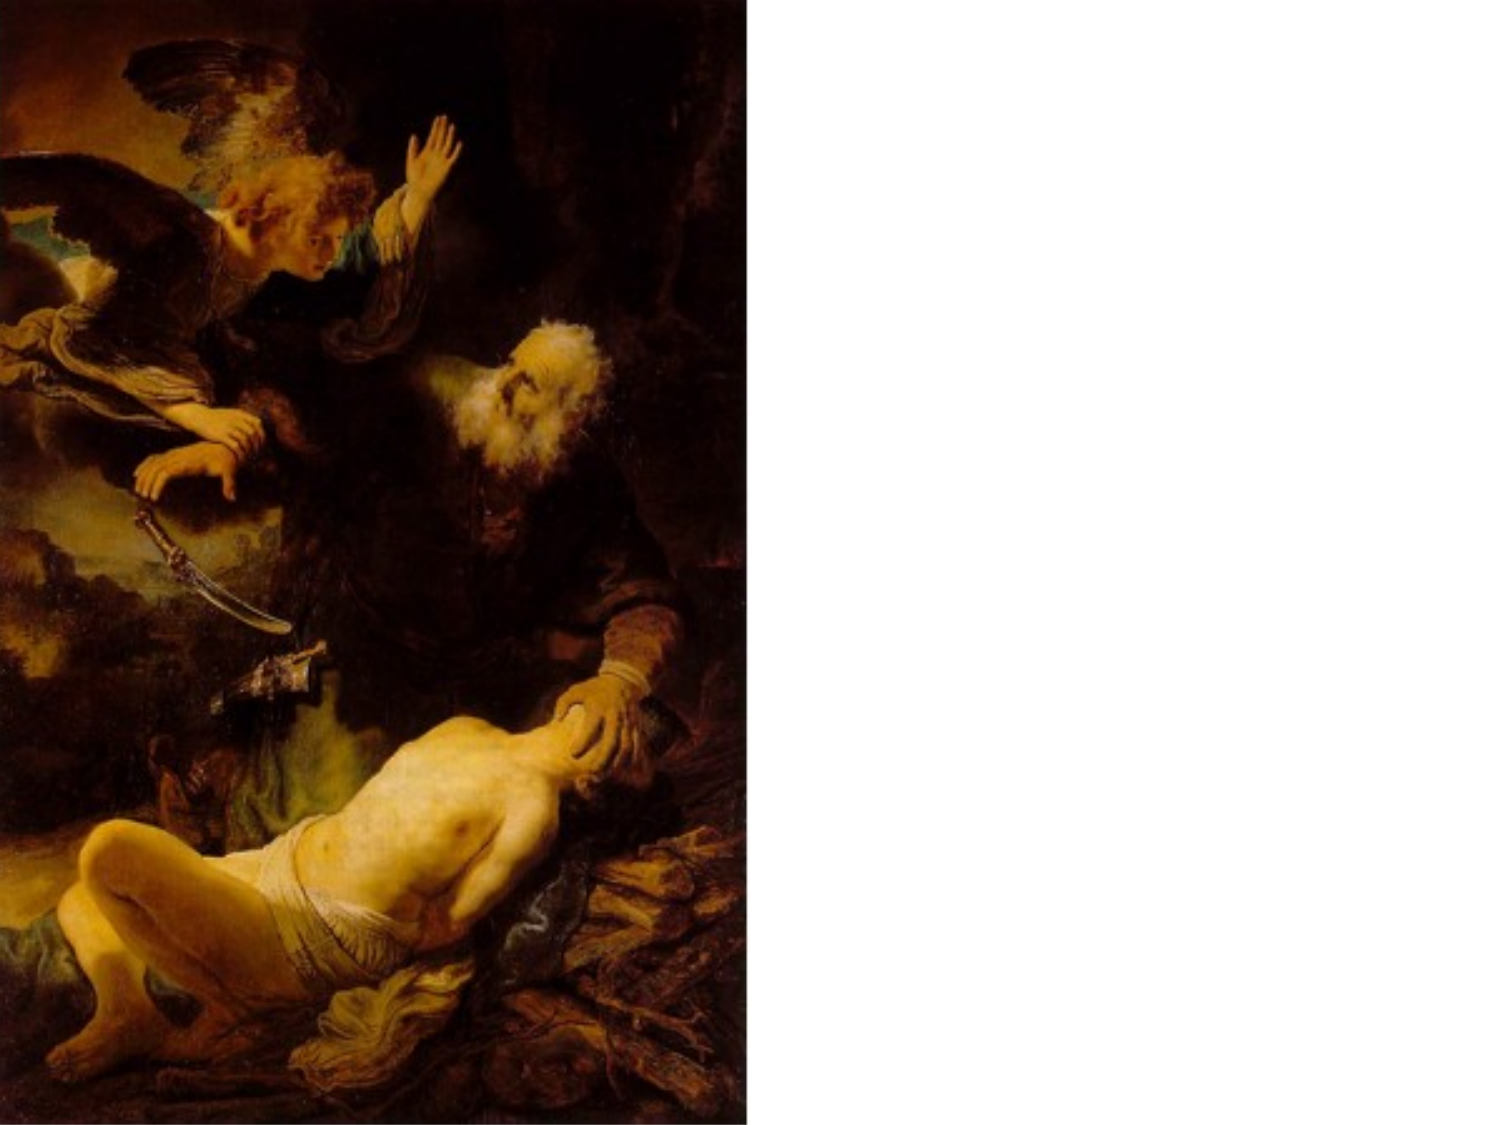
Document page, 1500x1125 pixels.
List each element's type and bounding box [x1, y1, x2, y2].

list [0, 0, 751, 1125]
